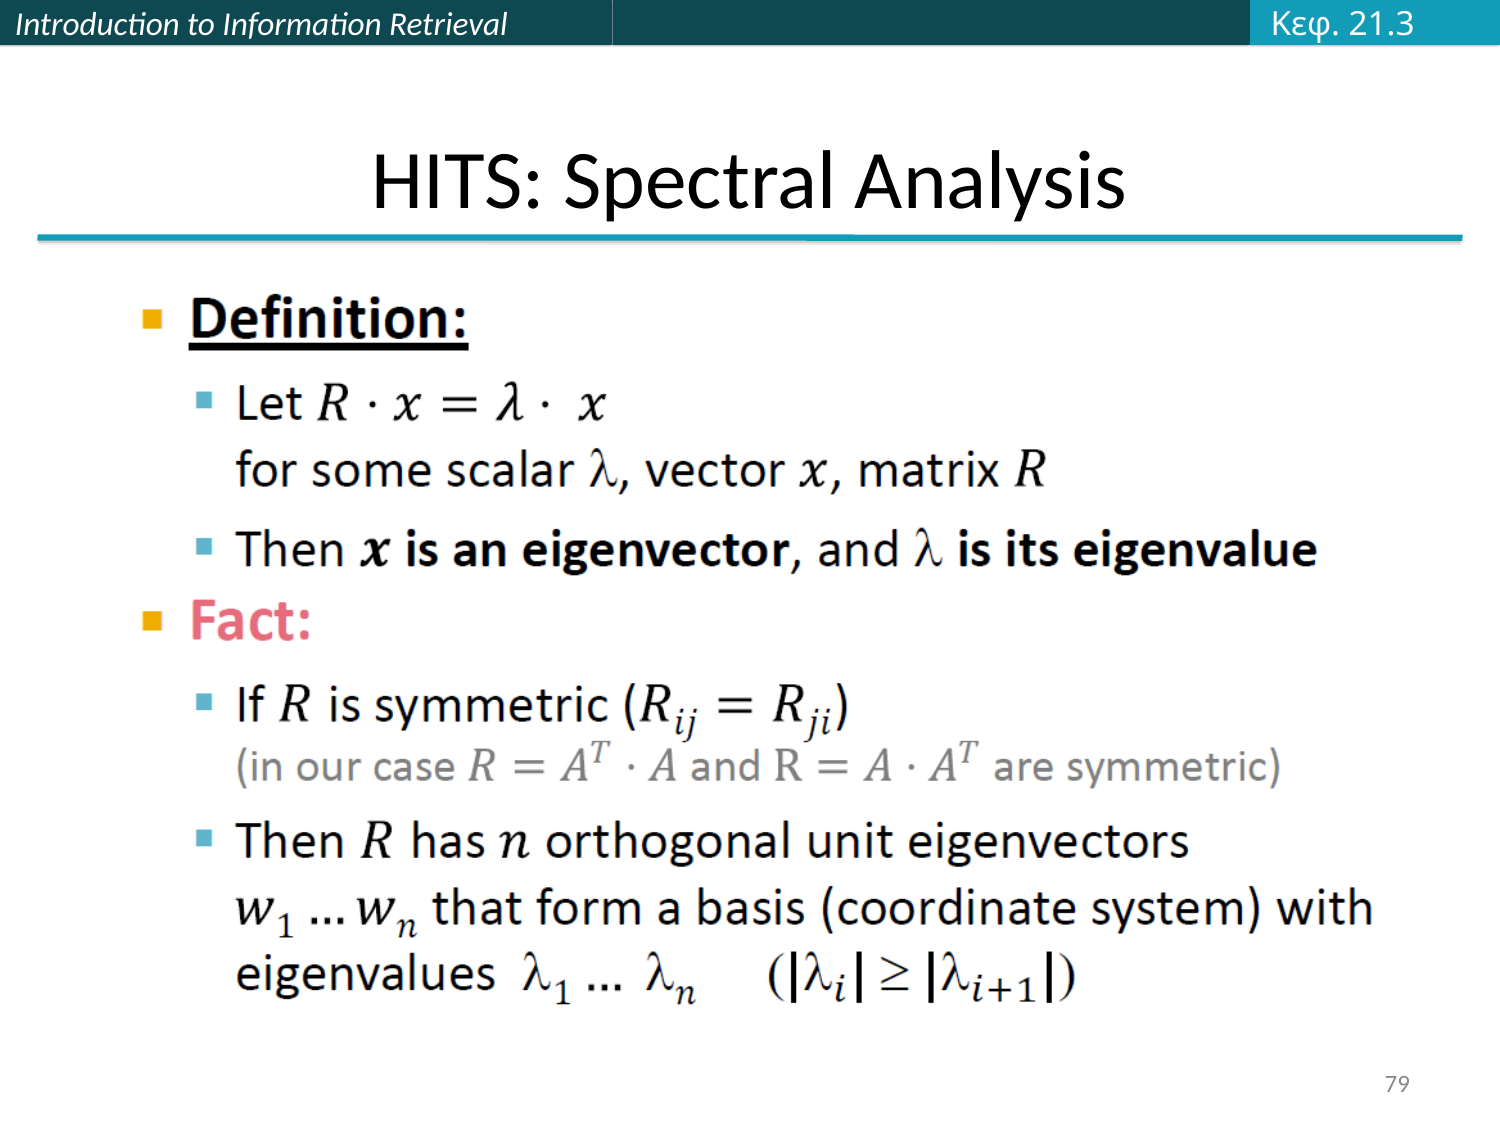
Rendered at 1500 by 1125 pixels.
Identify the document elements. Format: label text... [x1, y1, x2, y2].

text_box Κεφ. 21.3 [1255, 0, 1430, 27]
picture [95, 262, 1409, 1066]
slide_number 79 [1074, 1062, 1425, 1103]
title HITS: Spectral Analysis [36, 27, 1463, 233]
